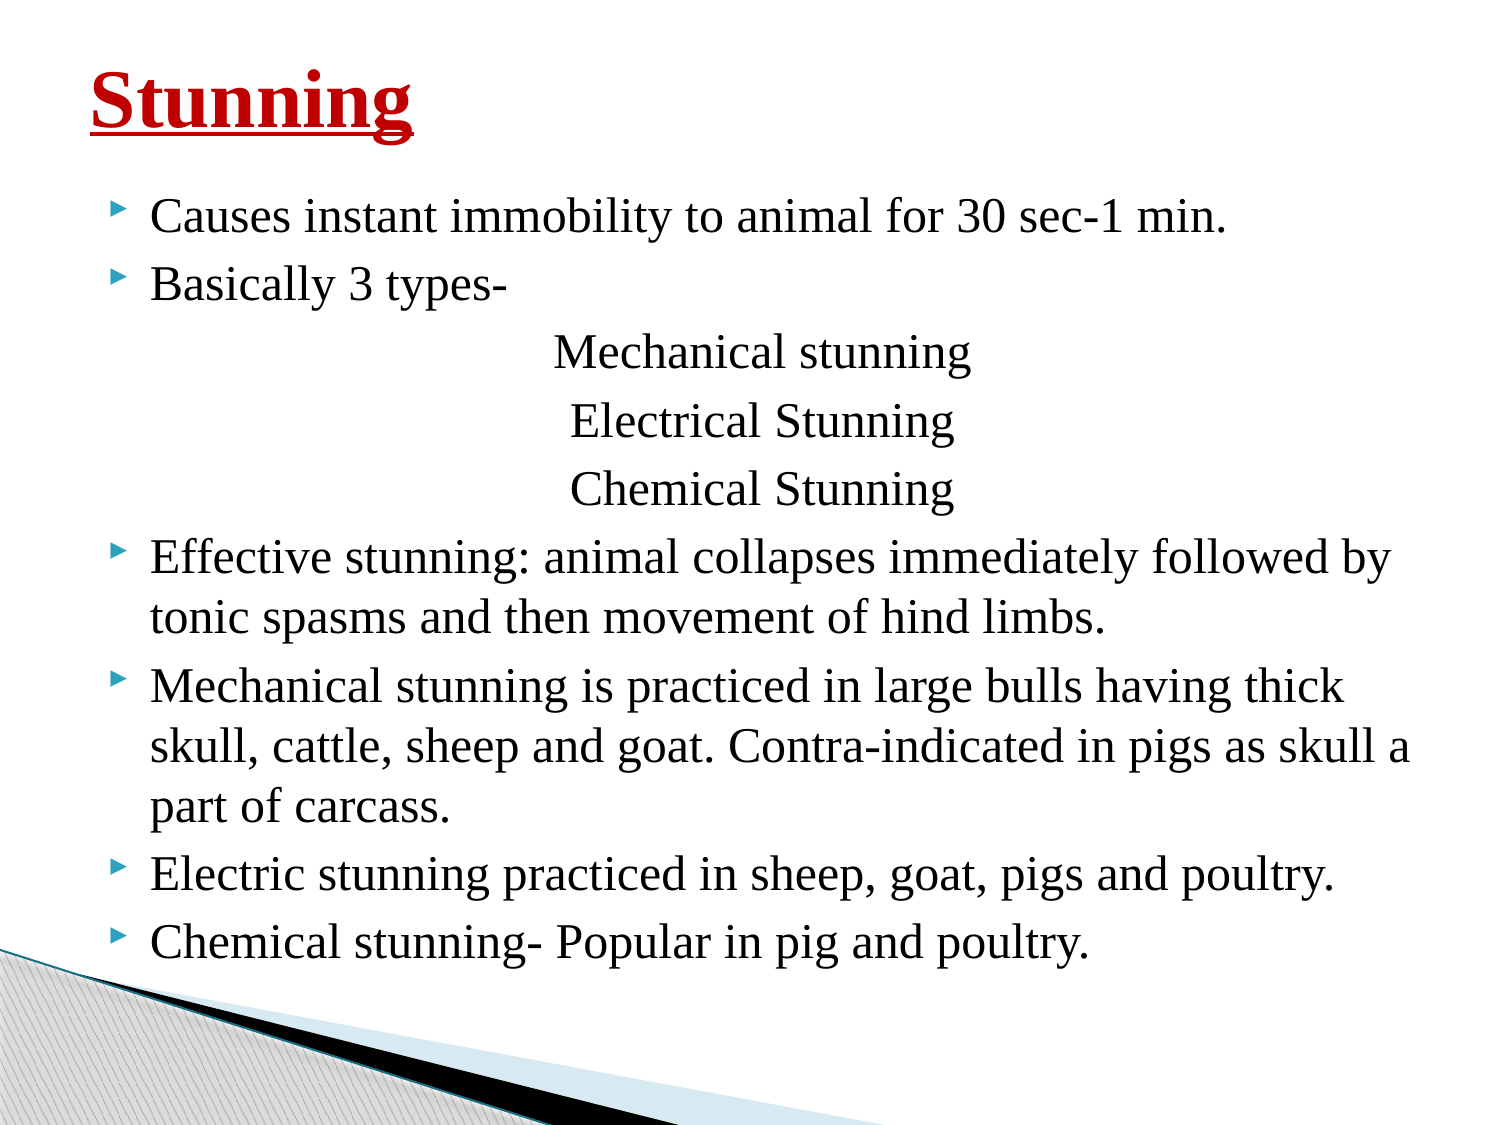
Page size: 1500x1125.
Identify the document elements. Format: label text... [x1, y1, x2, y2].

list Causes instant immobility to animal for 30 sec-1 min. Basically 3 types- Mechanical stunning Electrical Stunning Chemical Stunning Effective stunning: animal collapses immediately followed by tonic spasms and then movement of hind limbs. Mechanical stunning is practiced in large bulls having thick skull, cattle, sheep and goat. Contra-indicated in pigs as skull a part of carcass. Electric stunning practiced in sheep, goat, pigs and poultry. Chemical stunning- Popular in pig and poultry. [75, 174, 1450, 1063]
title Stunning [75, 24, 1425, 163]
